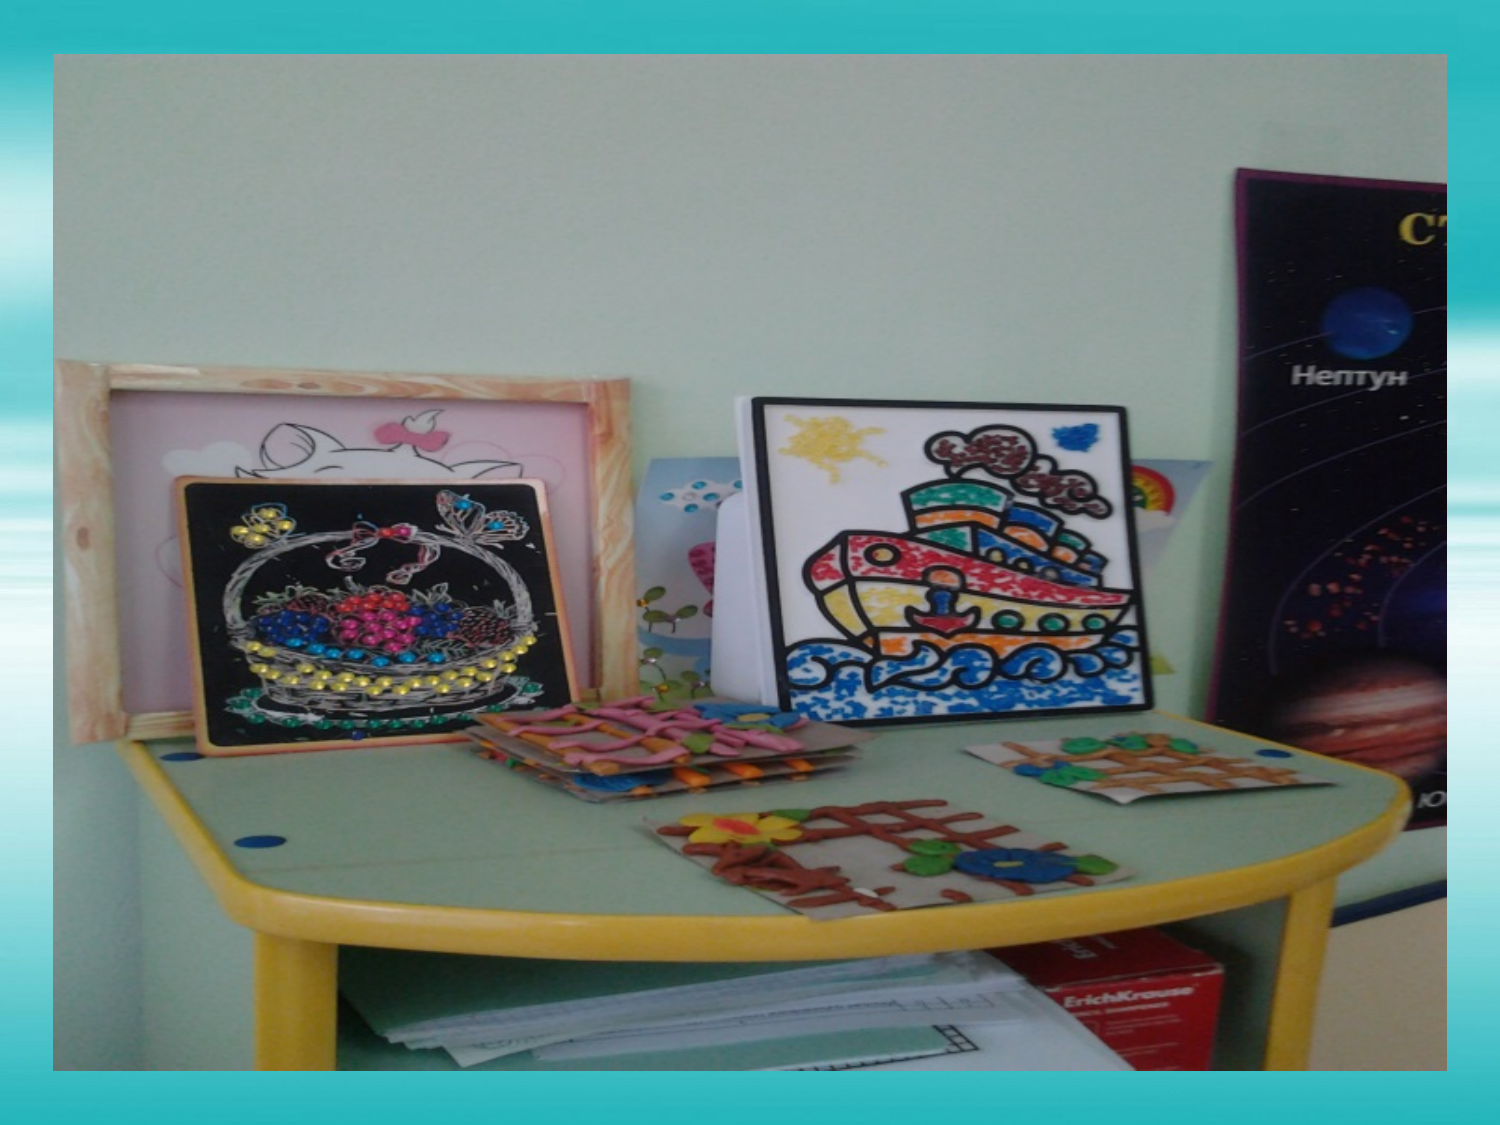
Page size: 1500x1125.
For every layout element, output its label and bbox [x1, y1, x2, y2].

list [52, 54, 1448, 1071]
picture [0, 0, 1500, 1125]
